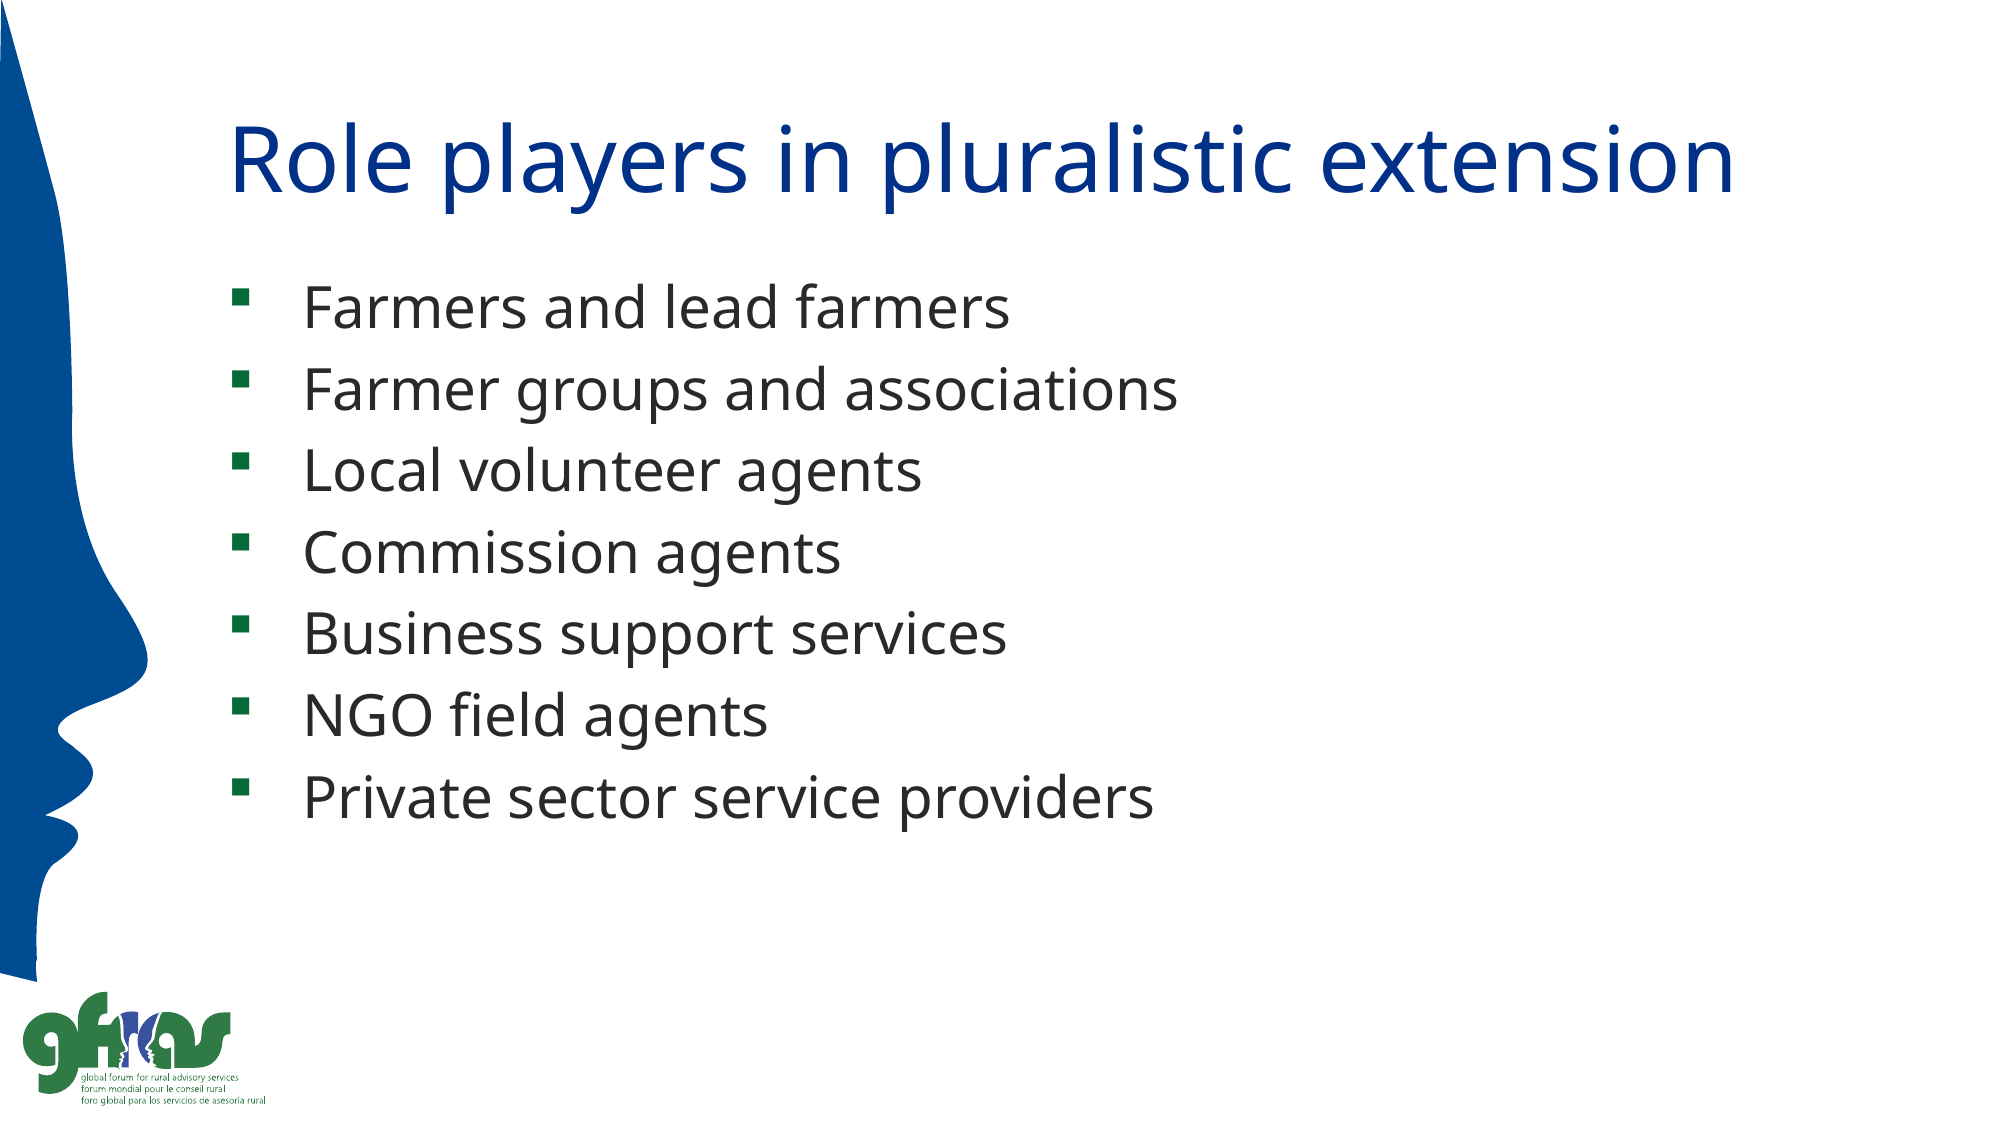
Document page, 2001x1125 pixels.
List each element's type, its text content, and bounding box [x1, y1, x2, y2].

list Farmers and lead farmers Farmer groups and associations Local volunteer agents Commission agents Business support services NGO field agents Private sector service providers [212, 262, 1900, 976]
title Role players in pluralistic extension [212, 78, 1900, 233]
